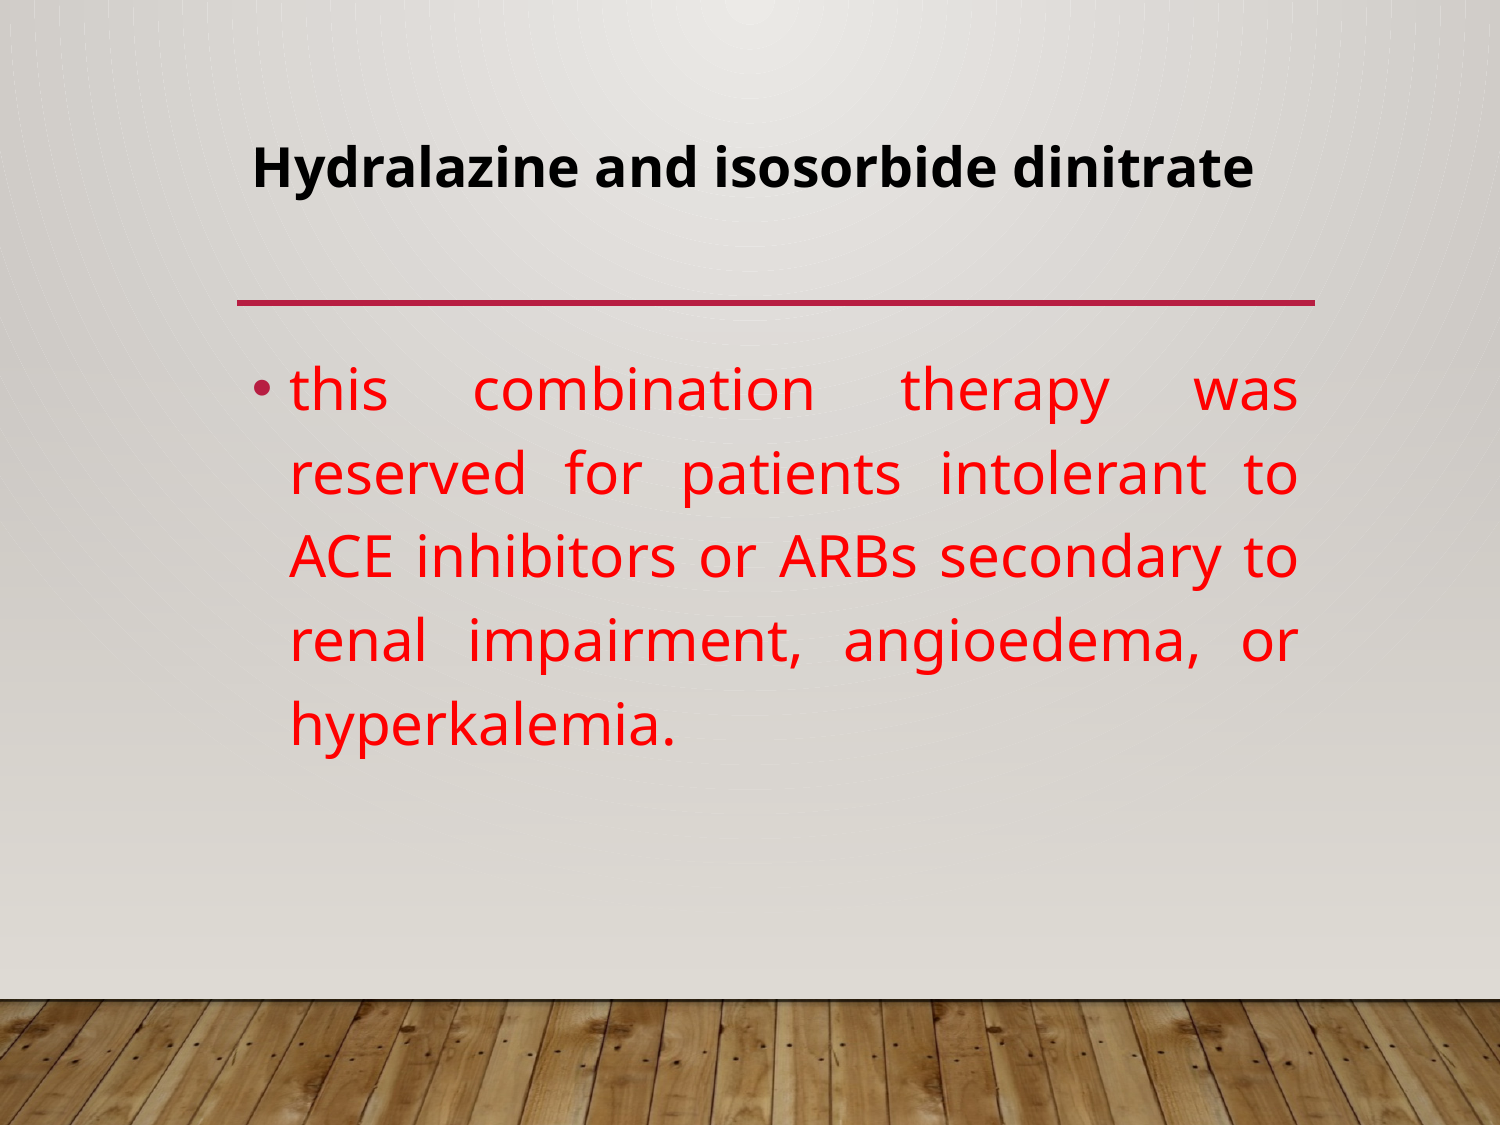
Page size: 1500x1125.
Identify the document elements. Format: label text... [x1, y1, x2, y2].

picture [0, 999, 1500, 1125]
title Hydralazine and isosorbide dinitrate [236, 131, 1315, 305]
list this combination therapy was reserved for patients intolerant to ACE inhibitors or ARBs secondary to renal impairment, angioedema, or hyperkalemia. [236, 330, 1315, 897]
